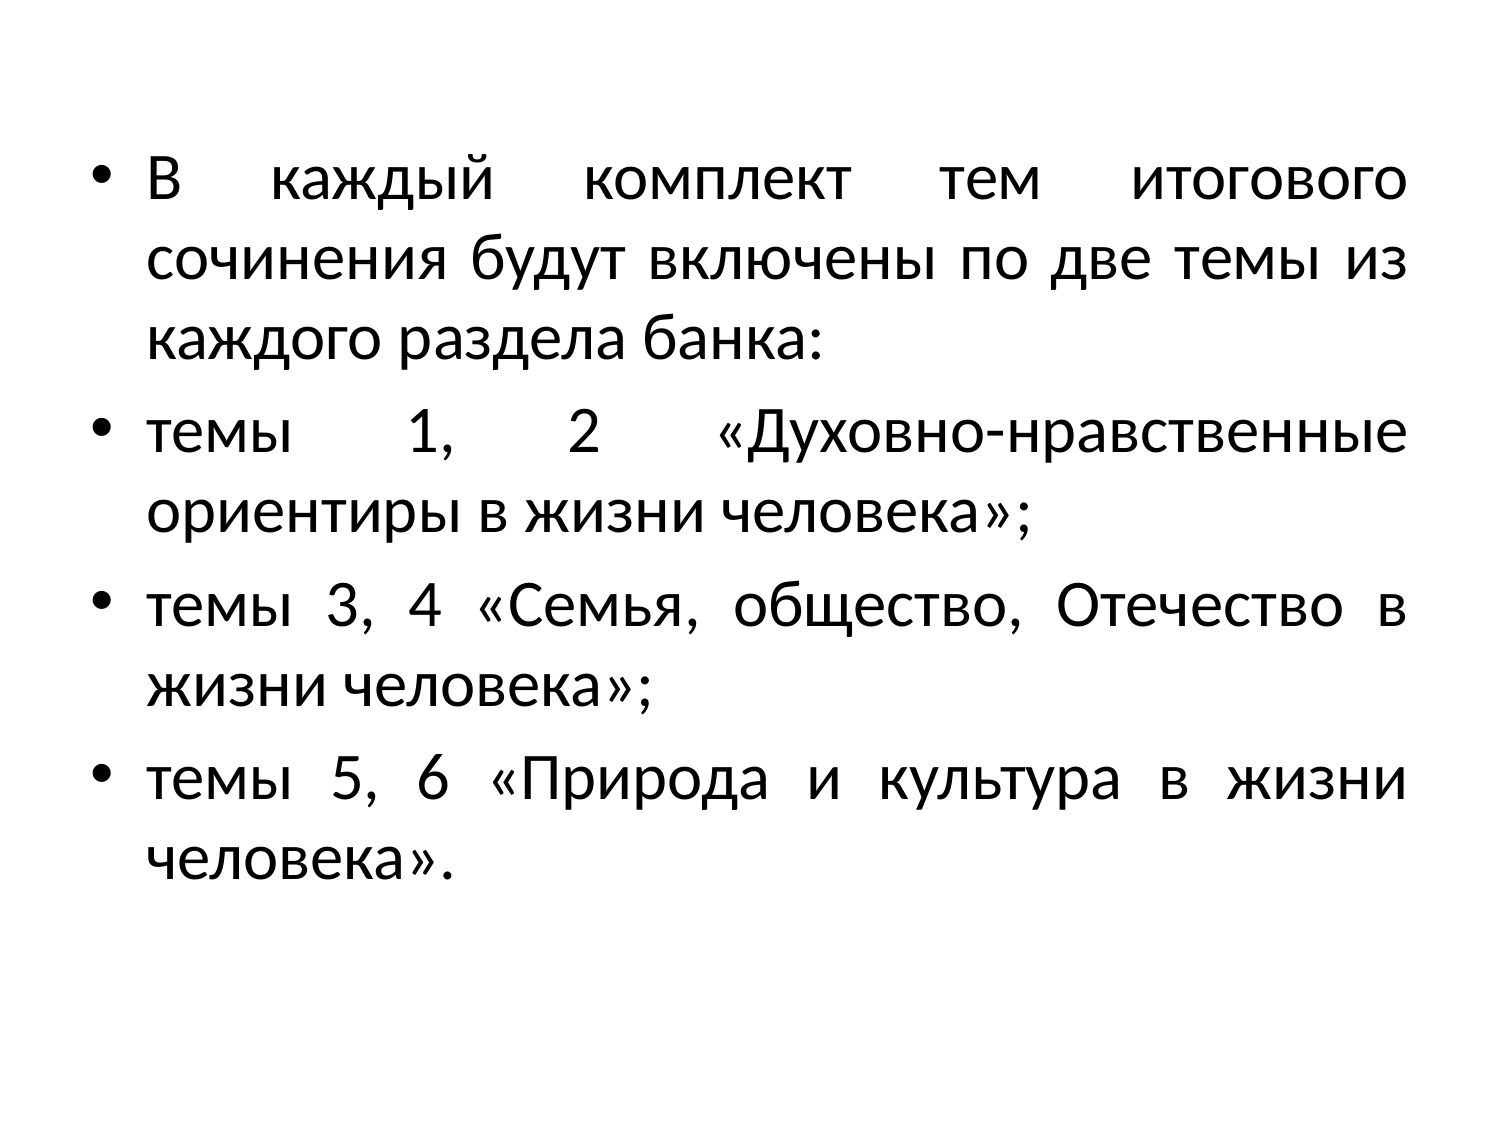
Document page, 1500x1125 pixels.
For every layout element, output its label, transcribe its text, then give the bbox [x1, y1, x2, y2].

list В каждый комплект тем итогового сочинения будут включены по две темы из каждого раздела банка: темы 1, 2 «Духовно-нравственные ориентиры в жизни человека»; темы 3, 4 «Семья, общество, Отечество в жизни человека»; темы 5, 6 «Природа и культура в жизни человека». [75, 125, 1425, 1005]
